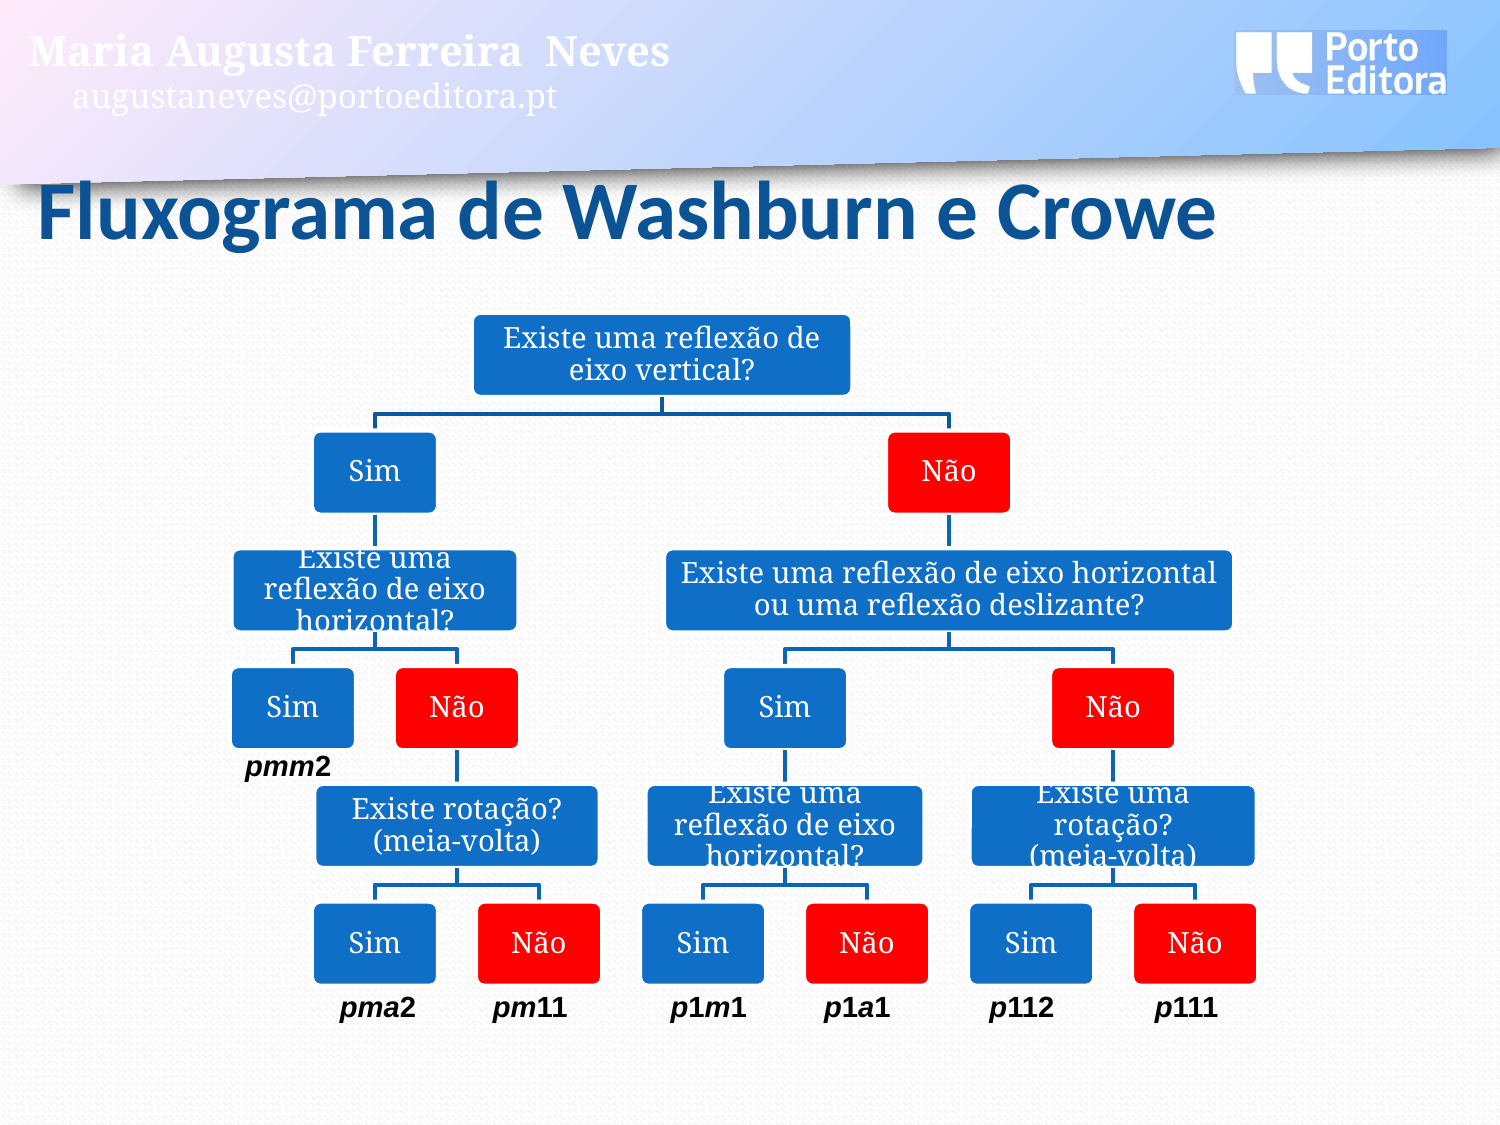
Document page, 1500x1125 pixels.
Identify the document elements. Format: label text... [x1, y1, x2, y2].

text_box Fluxograma de Washburn e Crowe [37, 140, 1424, 257]
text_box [159, 312, 1329, 1032]
picture [1234, 30, 1447, 95]
